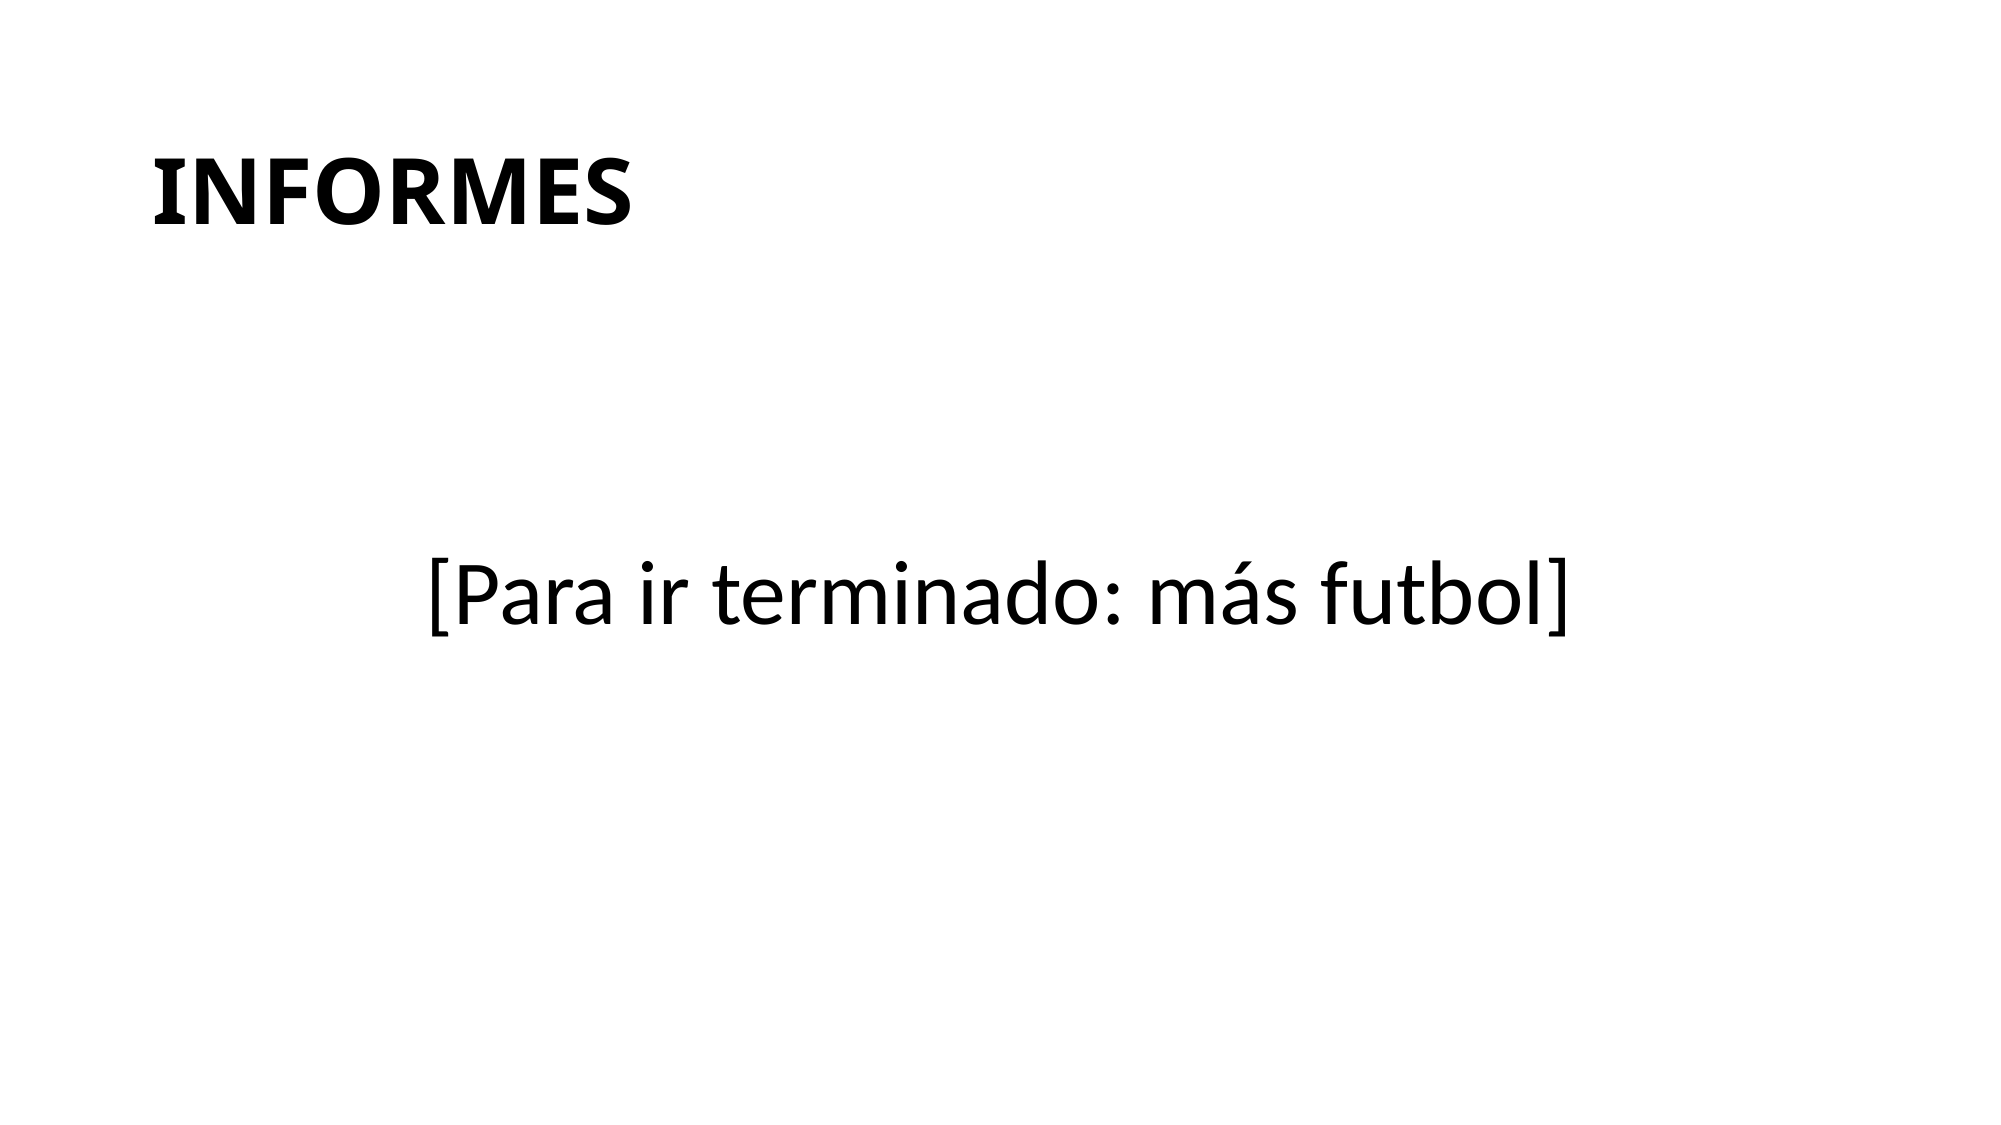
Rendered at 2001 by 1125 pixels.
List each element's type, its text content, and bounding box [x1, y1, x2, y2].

title INFORMES [137, 86, 1863, 304]
list [Para ir terminado: más futbol] [137, 537, 1863, 647]
